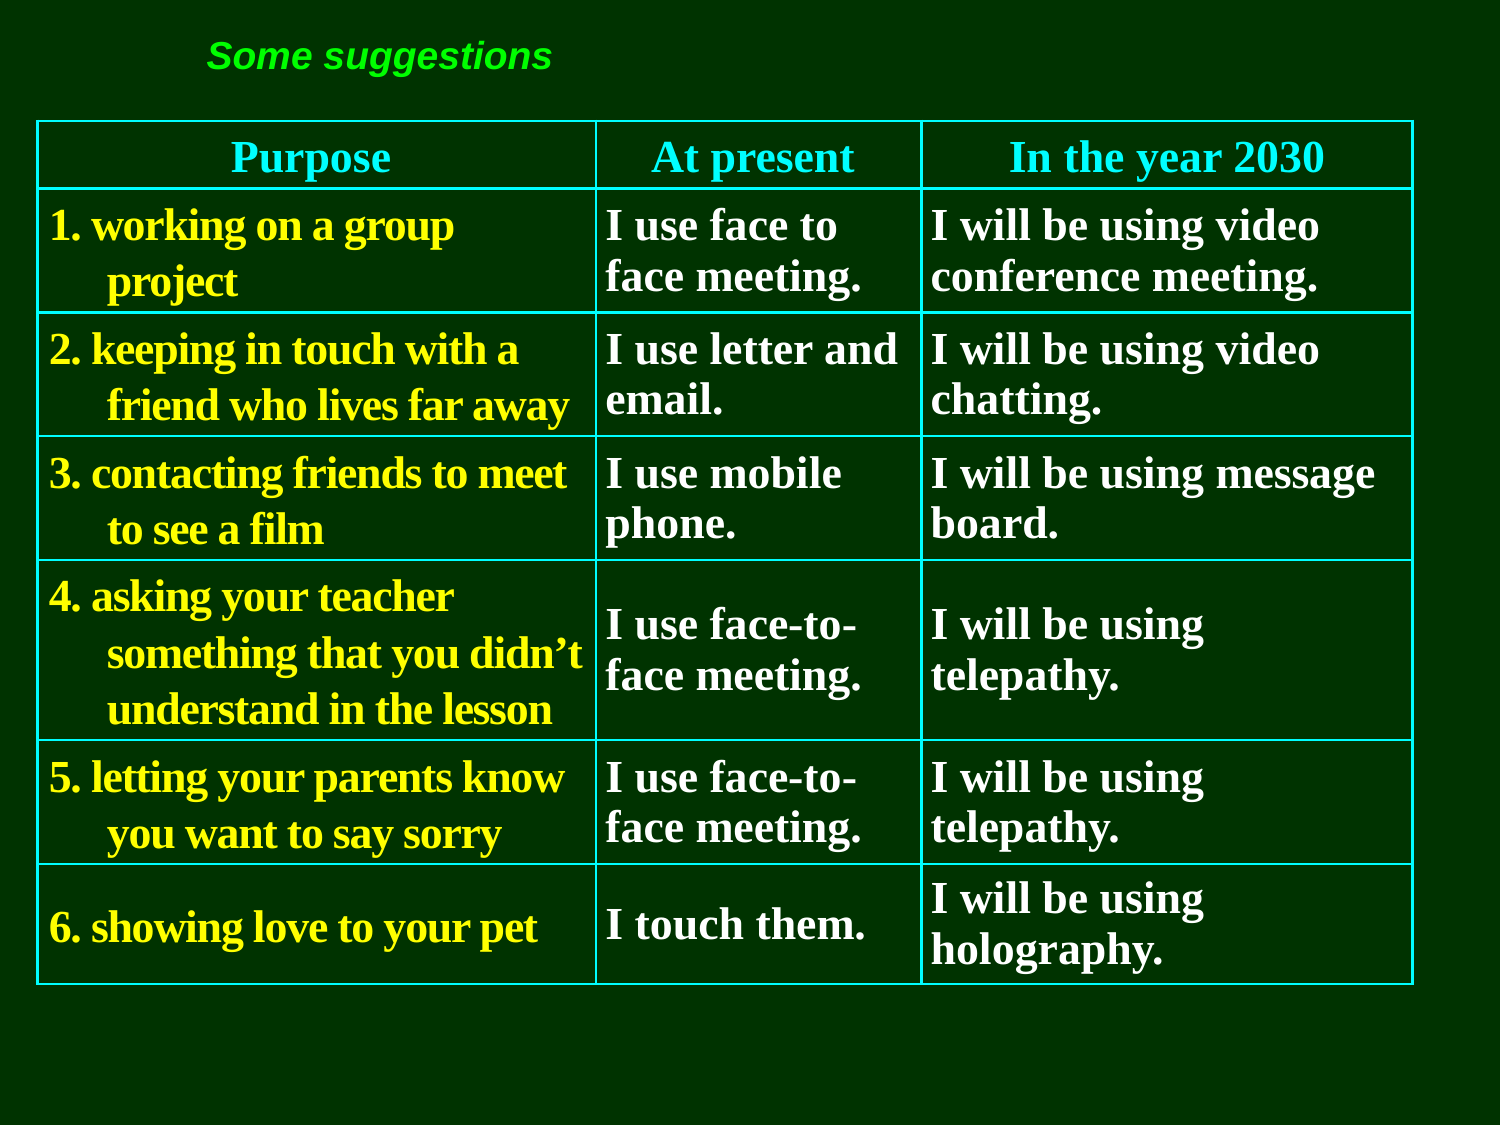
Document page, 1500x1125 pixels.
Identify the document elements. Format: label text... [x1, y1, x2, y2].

table_cell 2. keeping in touch with a friend who lives far away [39, 314, 595, 435]
table_cell I will be using holography. [923, 865, 1411, 983]
table_cell I will be using telepathy. [923, 741, 1411, 863]
table_header At present [597, 122, 920, 187]
table_cell I will be using telepathy. [923, 561, 1411, 739]
table_cell I use letter and email. [597, 314, 920, 435]
table_cell I will be using video chatting. [923, 314, 1411, 435]
table_cell I touch them. [597, 865, 920, 983]
table_cell 4. asking your teacher something that you didn’t understand in the lesson [39, 561, 595, 739]
table_cell I will be using video conference meeting. [923, 190, 1411, 311]
table_cell I will be using message board. [923, 437, 1411, 559]
table_cell I use face to face meeting. [597, 190, 920, 311]
text_box Some suggestions [191, 22, 568, 85]
table_header Purpose [39, 122, 595, 187]
table_cell 3. contacting friends to meet to see a film [39, 437, 595, 559]
table_header In the year 2030 [923, 122, 1411, 187]
table_cell I use face-to-face meeting. [597, 561, 920, 739]
table_cell 1. working on a group project [39, 190, 595, 311]
table_cell I use mobile phone. [597, 437, 920, 559]
table_cell I use face-to-face meeting. [597, 741, 920, 863]
table_cell 5. letting your parents know you want to say sorry [39, 741, 595, 863]
table_cell 6. showing love to your pet [39, 865, 595, 983]
